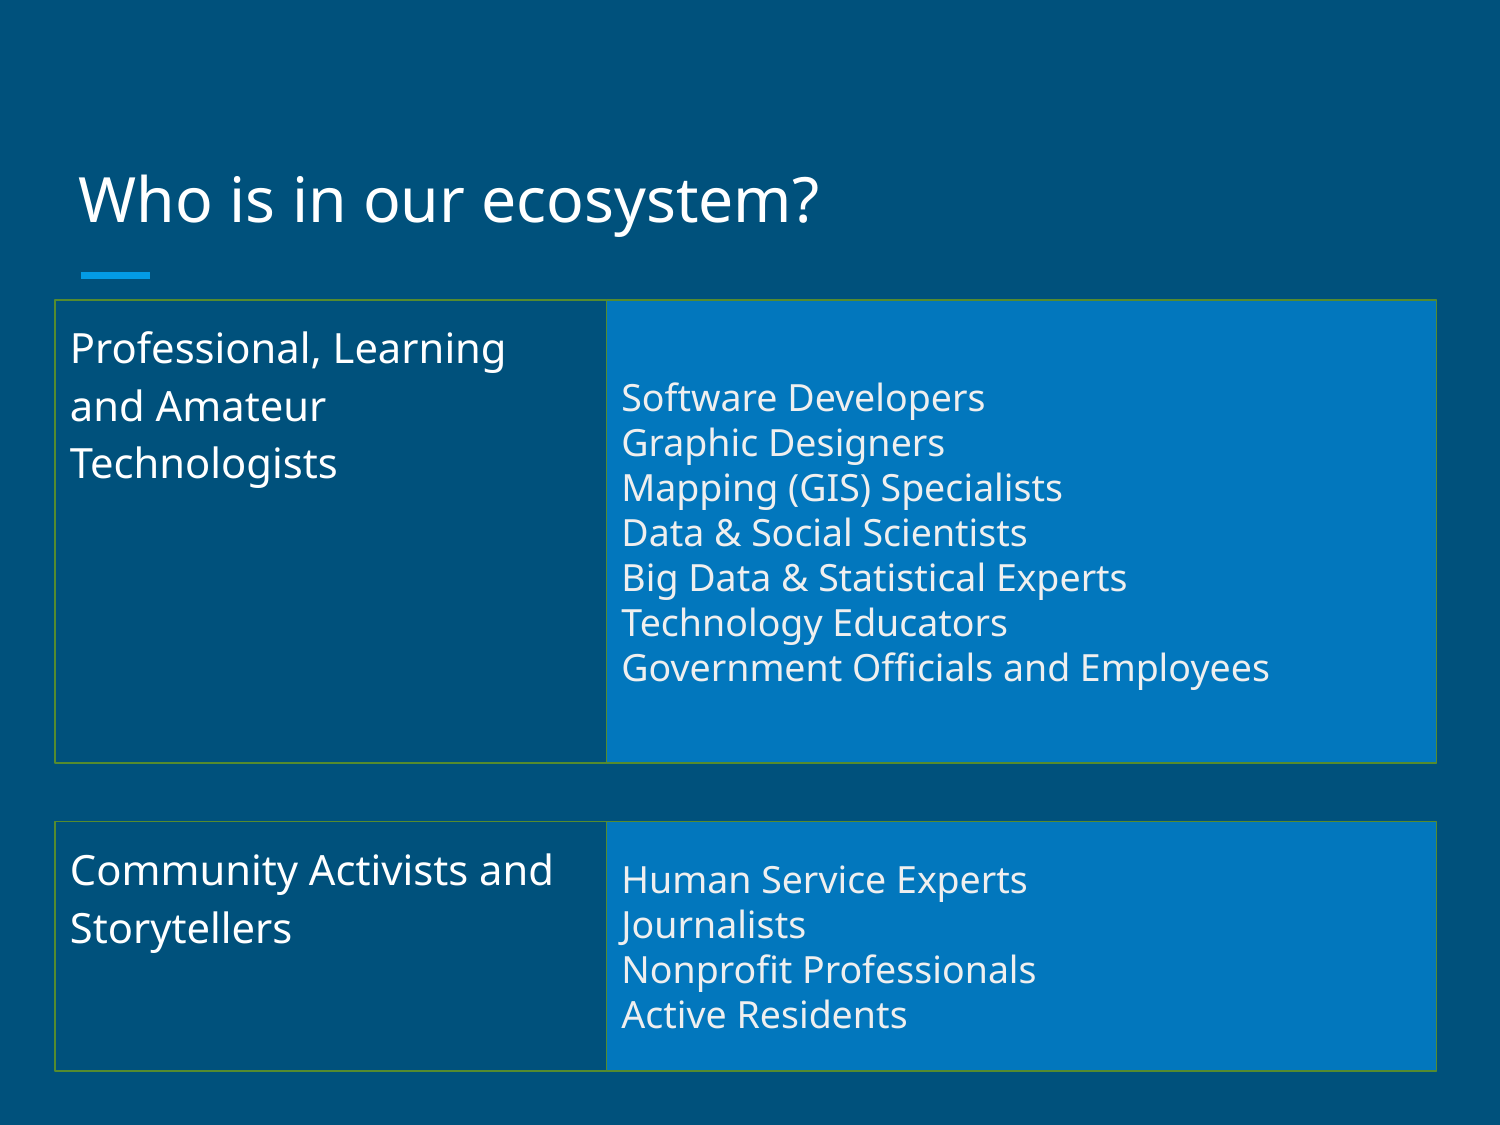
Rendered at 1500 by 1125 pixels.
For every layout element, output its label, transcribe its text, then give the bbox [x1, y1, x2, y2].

text_box Software Developers Graphic Designers Mapping (GIS) Specialists Data & Social Scientists Big Data & Statistical Experts Technology Educators Government Officials and Employees [606, 299, 1437, 764]
text_box Professional, Learning and Amateur Technologists [55, 299, 606, 764]
title Who is in our ecosystem? [63, 100, 1437, 251]
text_box Community Activists and Storytellers [55, 821, 607, 1072]
text_box Human Service Experts Journalists Nonprofit Professionals Active Residents [607, 821, 1437, 1072]
